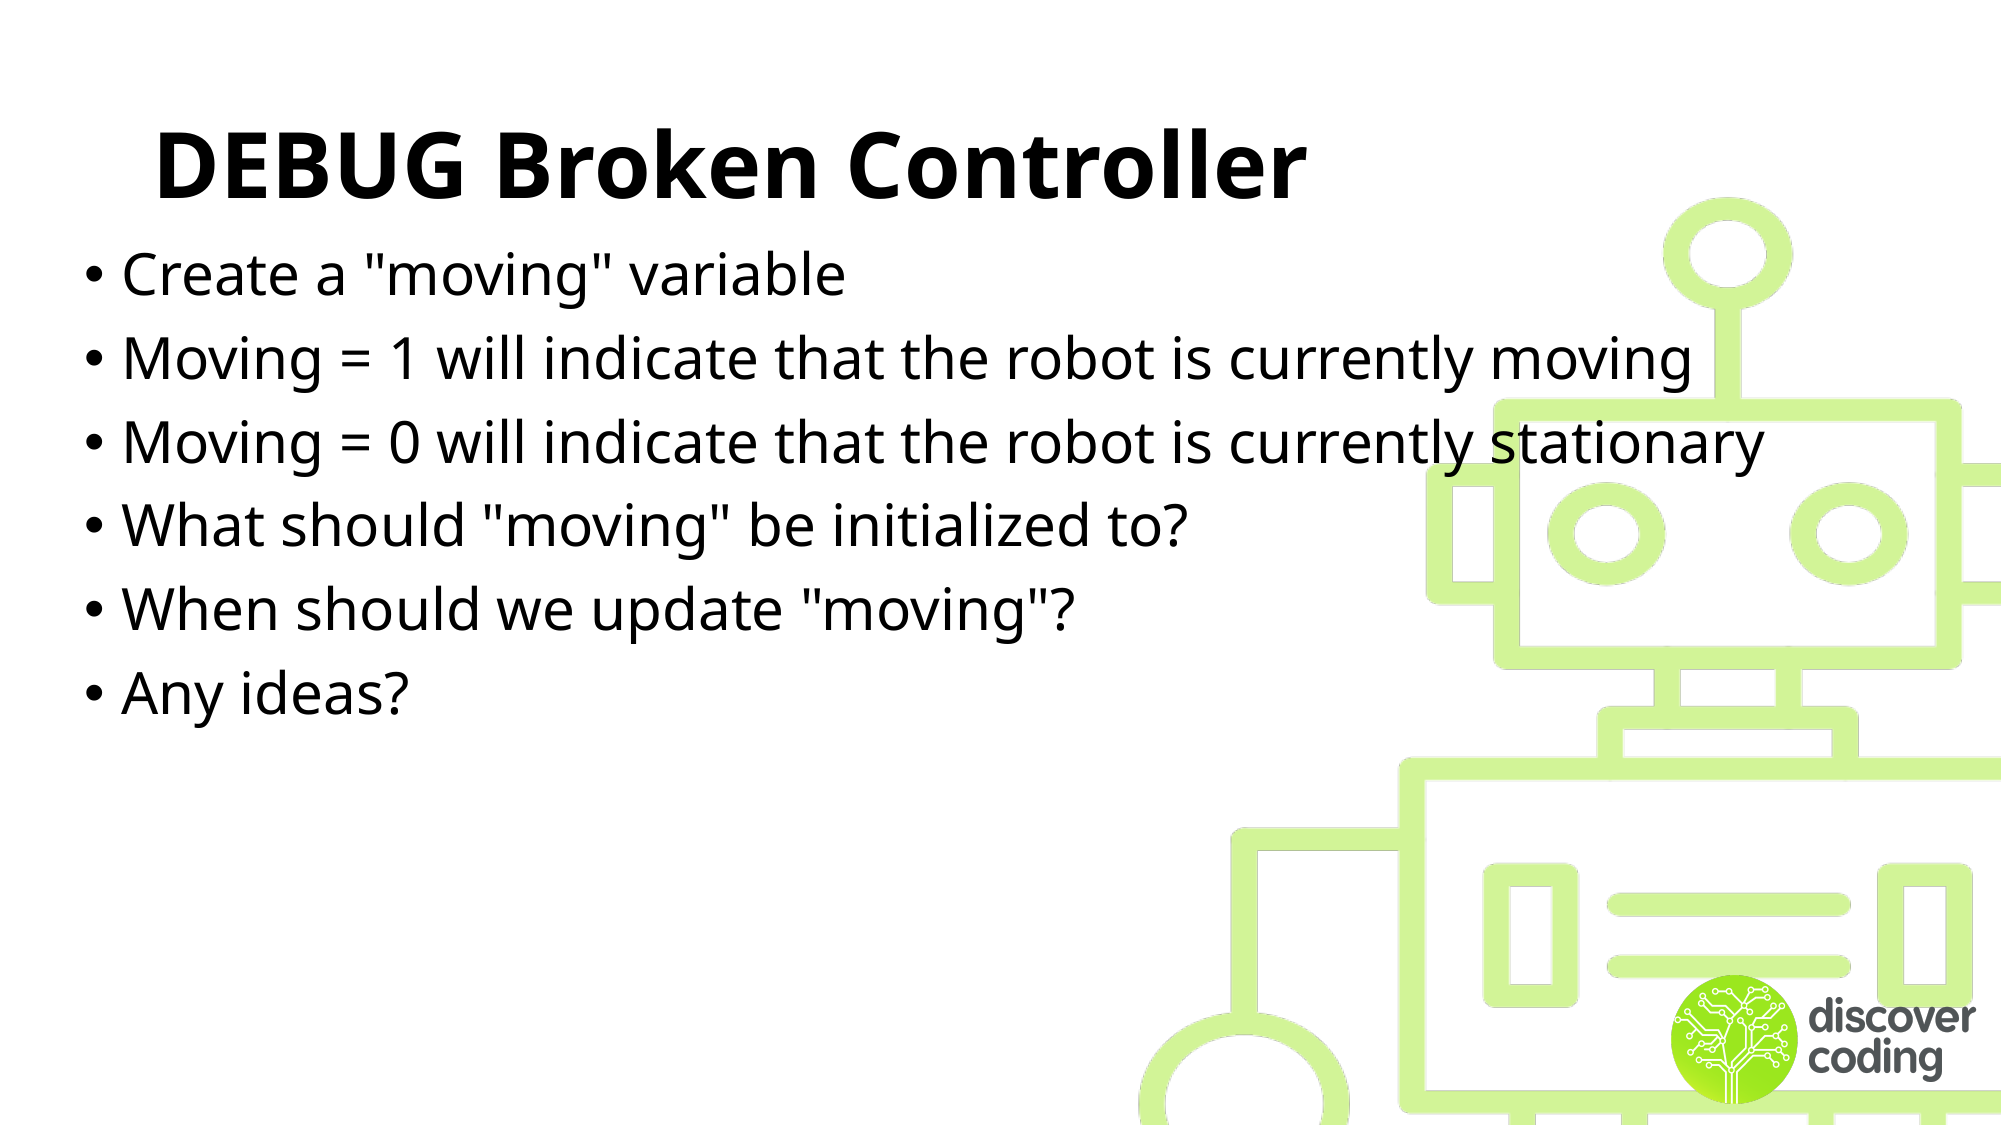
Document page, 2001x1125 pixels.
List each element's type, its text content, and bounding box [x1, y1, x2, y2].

text_box [137, 299, 879, 1014]
picture [879, 0, 2001, 1125]
title DEBUG Broken Controller [137, 59, 879, 238]
list Create a "moving" variable Moving = 1 will indicate that the robot is currently moving Moving = 0 will indicate that the robot is currently stationary What should "moving" be initialized to? When should we update "moving"? Any ideas? [69, 238, 879, 1103]
